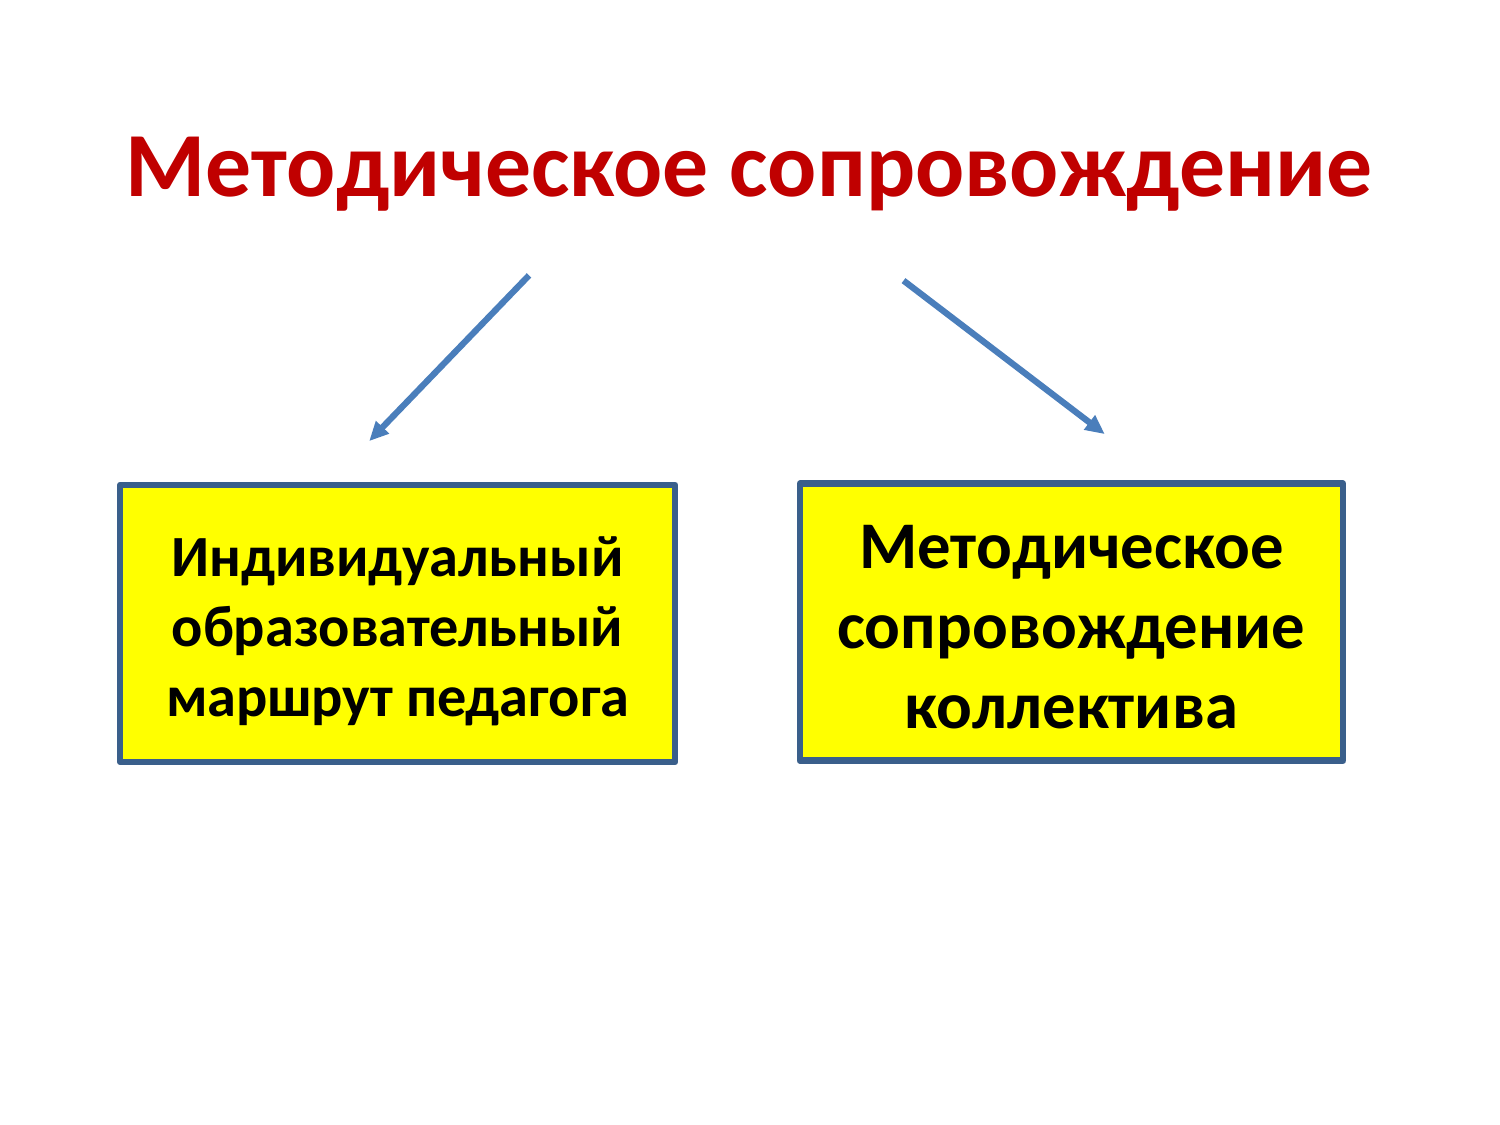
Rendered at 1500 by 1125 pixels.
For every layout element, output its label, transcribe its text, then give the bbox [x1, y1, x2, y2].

list Методическое сопровождение коллектива [798, 482, 1345, 763]
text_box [903, 280, 1105, 434]
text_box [369, 275, 530, 441]
text_box Индивидуальный образовательный маршрут педагога [118, 483, 677, 764]
title Методическое сопровождение [75, 45, 1425, 276]
